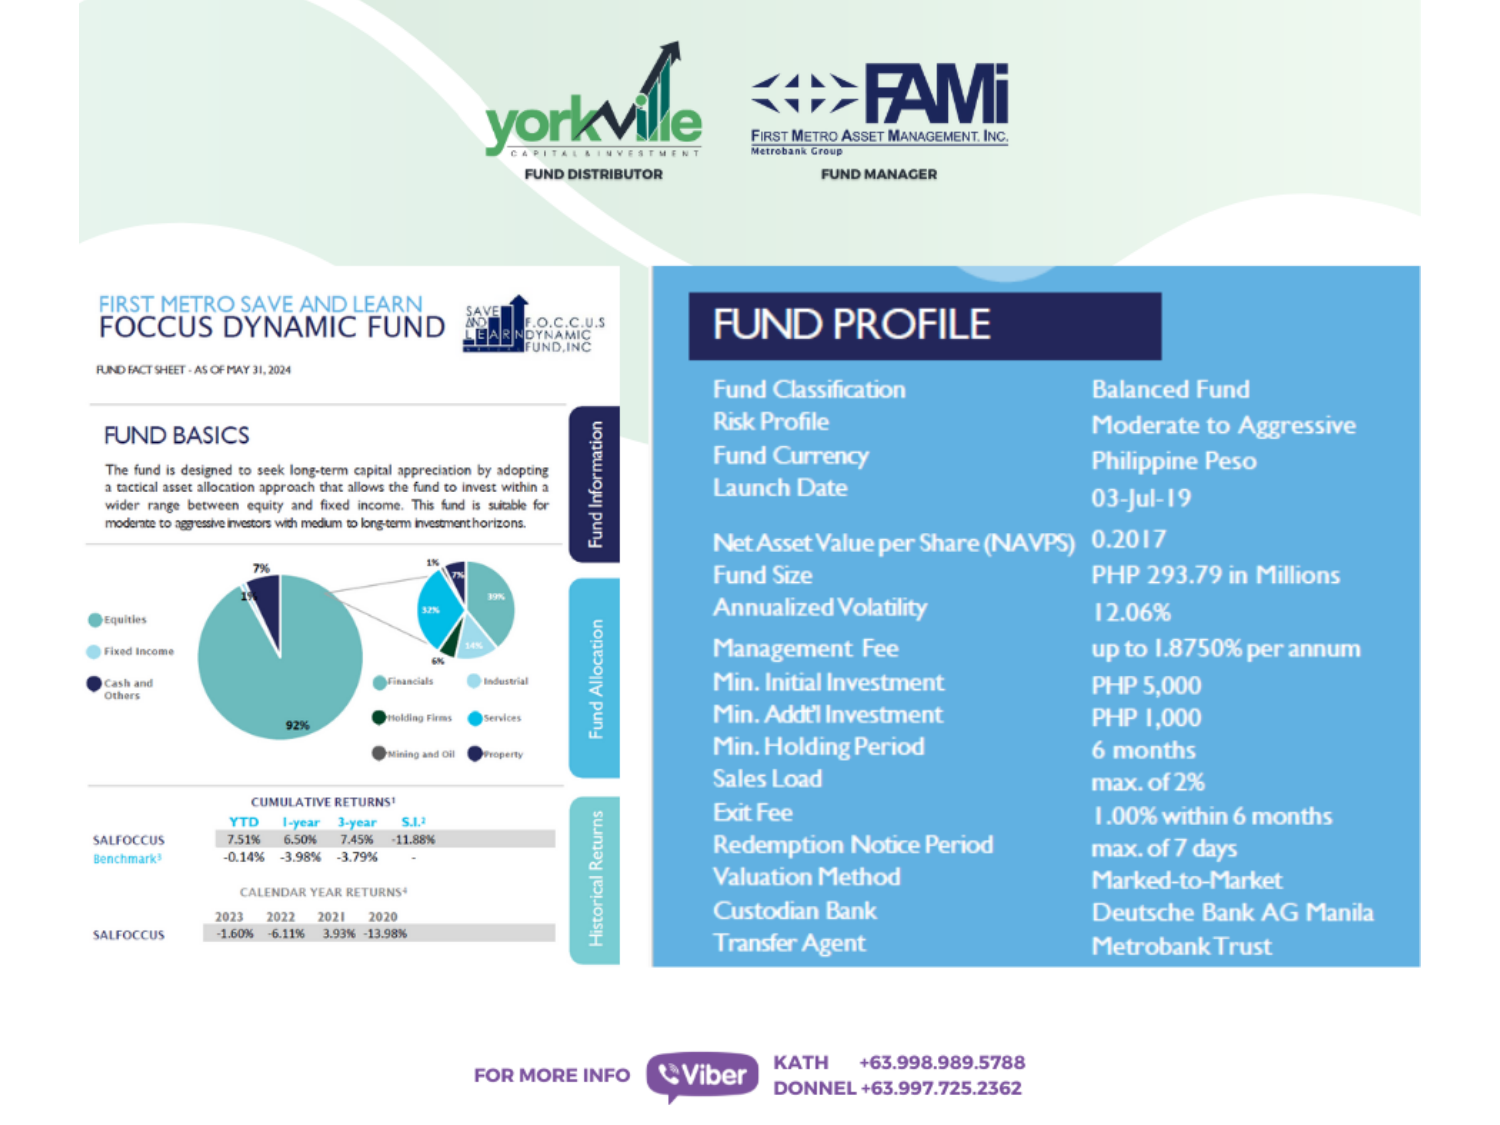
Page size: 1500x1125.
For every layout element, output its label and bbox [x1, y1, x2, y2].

picture [78, 0, 1422, 1125]
